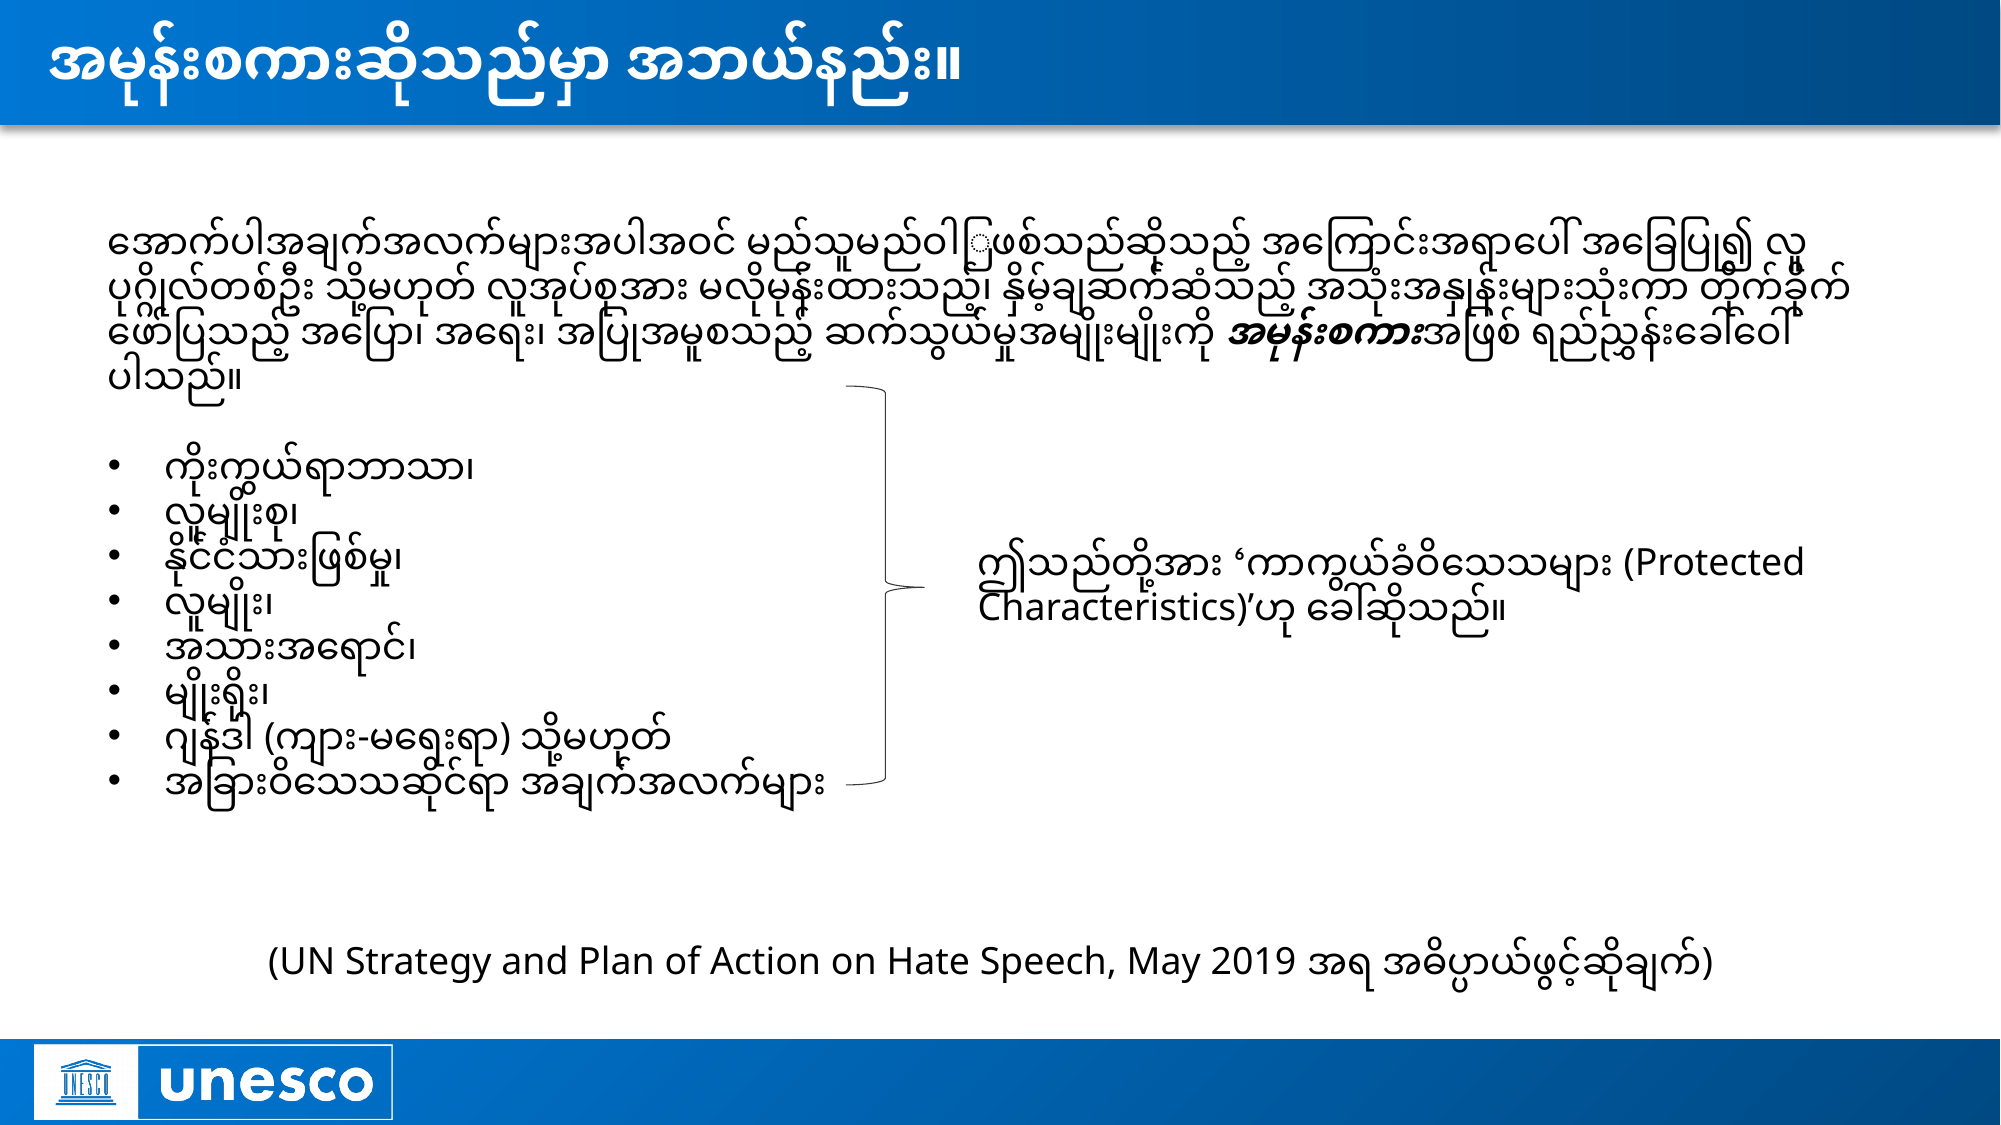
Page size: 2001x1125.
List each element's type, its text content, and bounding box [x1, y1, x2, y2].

title အမုန်းစကားဆိုသည်မှာ အဘယ်နည်း။ [48, 24, 1911, 100]
text_box [845, 385, 925, 786]
picture [34, 1044, 393, 1120]
text_box အောက်ပါအချက်အလက်များအပါအဝင် မည်သူမည်ဝါြဖစ်သည်ဆိုသည့် အကြောင်းအရာပေါ် အခြေပြု၍ လူပုဂ္ဂိုလ်တစ်ဦး သို့မဟုတ် လူအုပ်စုအား မလိုမုန်းထားသည့်၊ နှိမ့်ချဆက်ဆံသည့် အသုံးအနှုန်းများသုံးကာ တိုက်ခိုက် ဖော်ပြသည့် အပြော၊ အရေး၊ အပြုအမူစသည့် ဆက်သွယ်မှုအမျိုးမျိုးကို အမုန်းစကားအဖြစ် ရည်ညွှန်းခေါ်ဝေါ်ပါသည်။ ကိုးကွယ်ရာဘာသာ၊ လူမျိုးစု၊ နိုင်ငံသားဖြစ်မှု၊ လူမျိုး၊ အသားအရောင်၊ မျိုးရိုး၊ ဂျန်ဒါ (ကျား-မရေးရာ) သို့မဟုတ် အခြားဝိသေသဆိုင်ရာ အချက်အလက်များ (UN Strategy and Plan of Action on Hate Speech, May 2019 အရ အဓိပ္ပာယ်ဖွင့်ဆိုချက်) [93, 164, 1908, 1035]
text_box ဤသည်တို့အား ‘ကာကွယ်ခံဝိသေသများ (Protected Characteristics)’ဟု ခေါ်ဆိုသည်။ [963, 530, 1831, 636]
